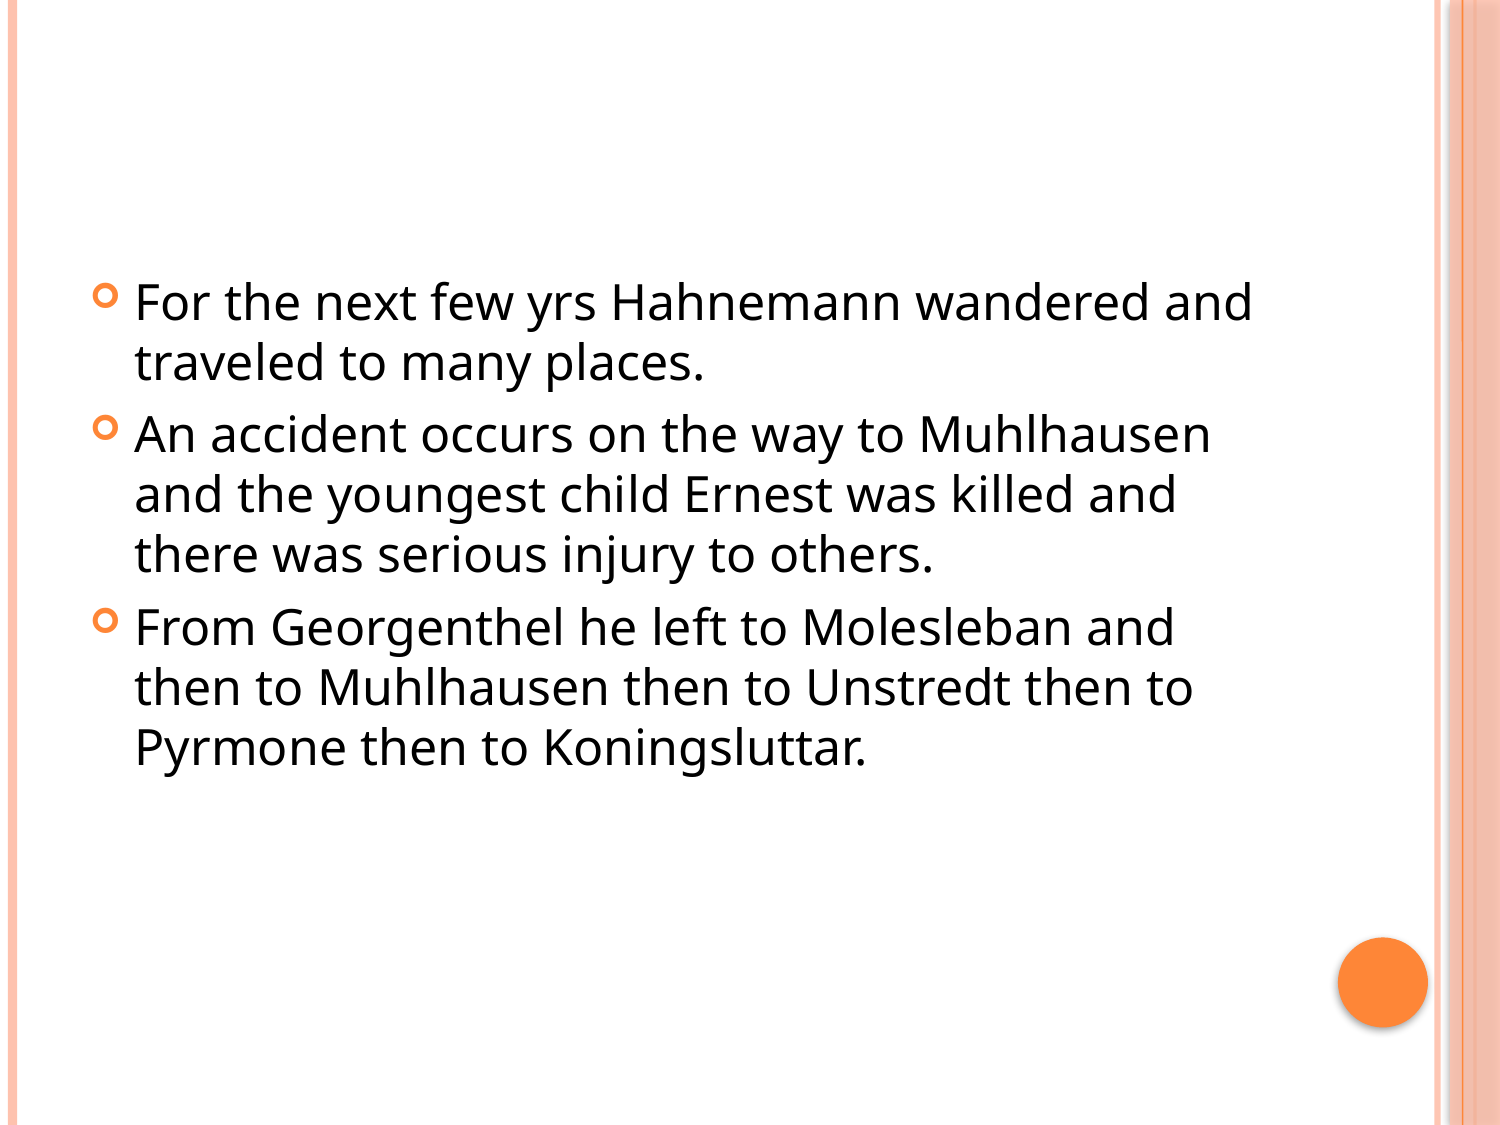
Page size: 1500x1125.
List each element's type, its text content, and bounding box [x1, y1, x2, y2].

list For the next few yrs Hahnemann wandered and traveled to many places. An accident occurs on the way to Muhlhausen and the youngest child Ernest was killed and there was serious injury to others. From Georgenthel he left to Molesleban and then to Muhlhausen then to Unstredt then to Pyrmone then to Koningsluttar. [75, 262, 1300, 1062]
